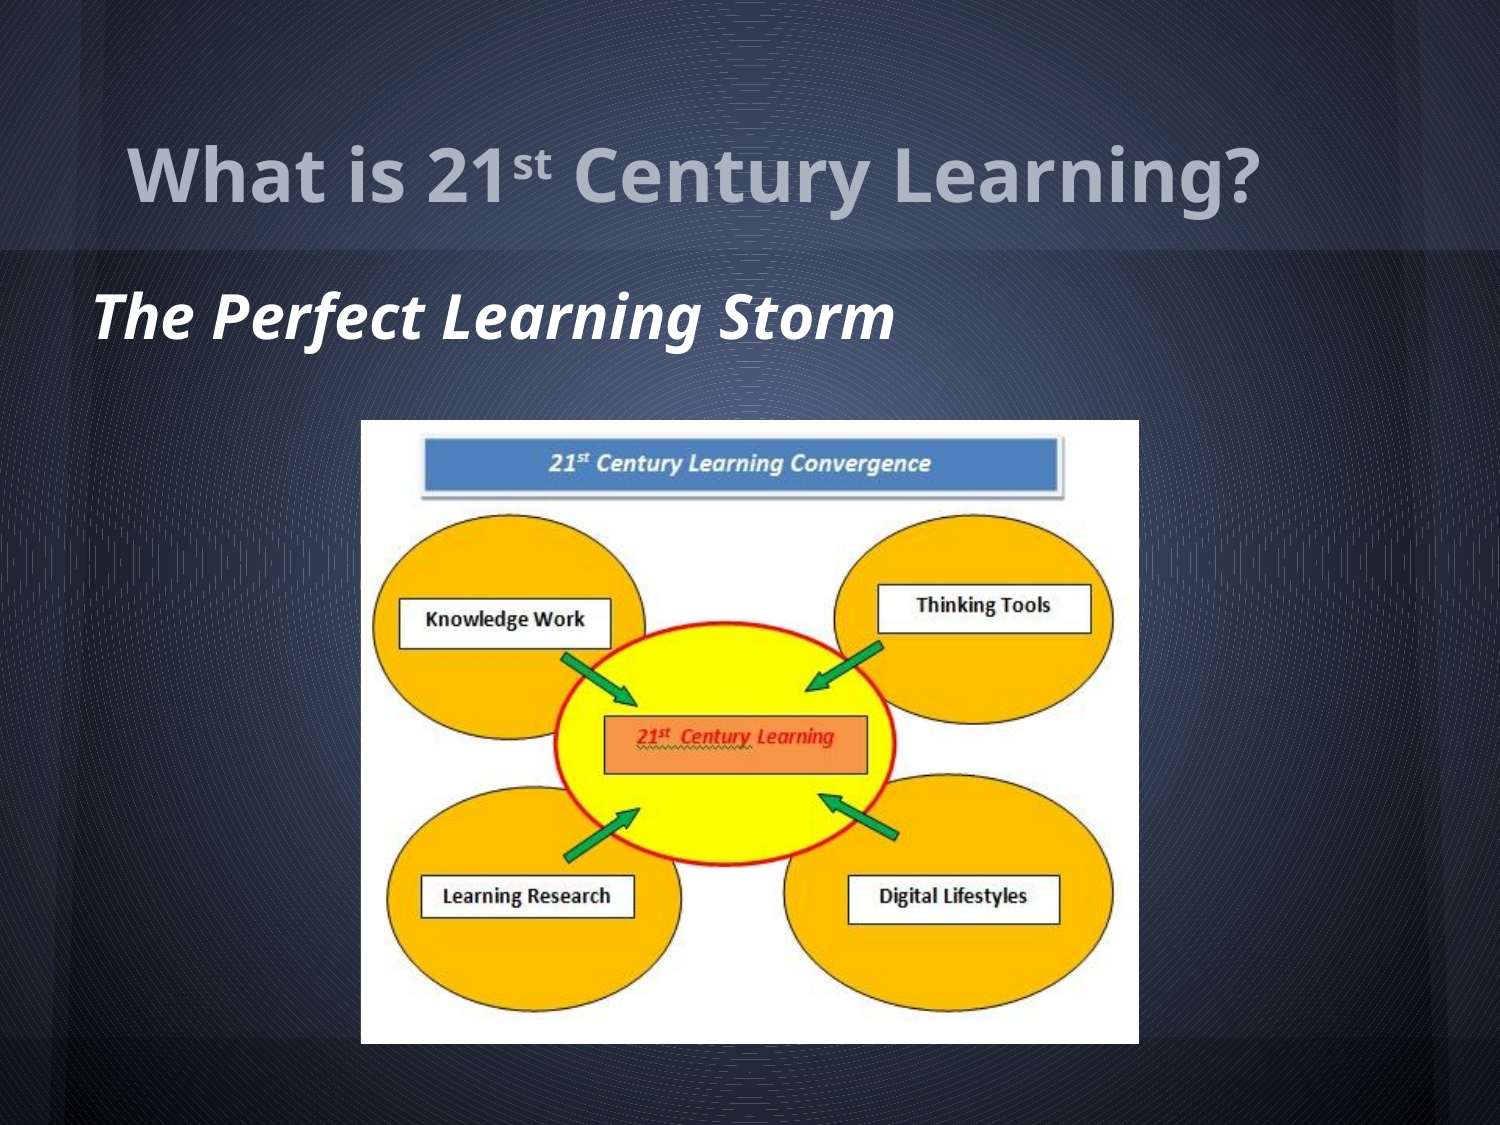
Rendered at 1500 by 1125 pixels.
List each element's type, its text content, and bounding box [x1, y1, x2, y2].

list The Perfect Learning Storm [75, 262, 1425, 931]
text_box [360, 420, 1139, 1044]
title What is 21st Century Learning? [75, 14, 1425, 233]
